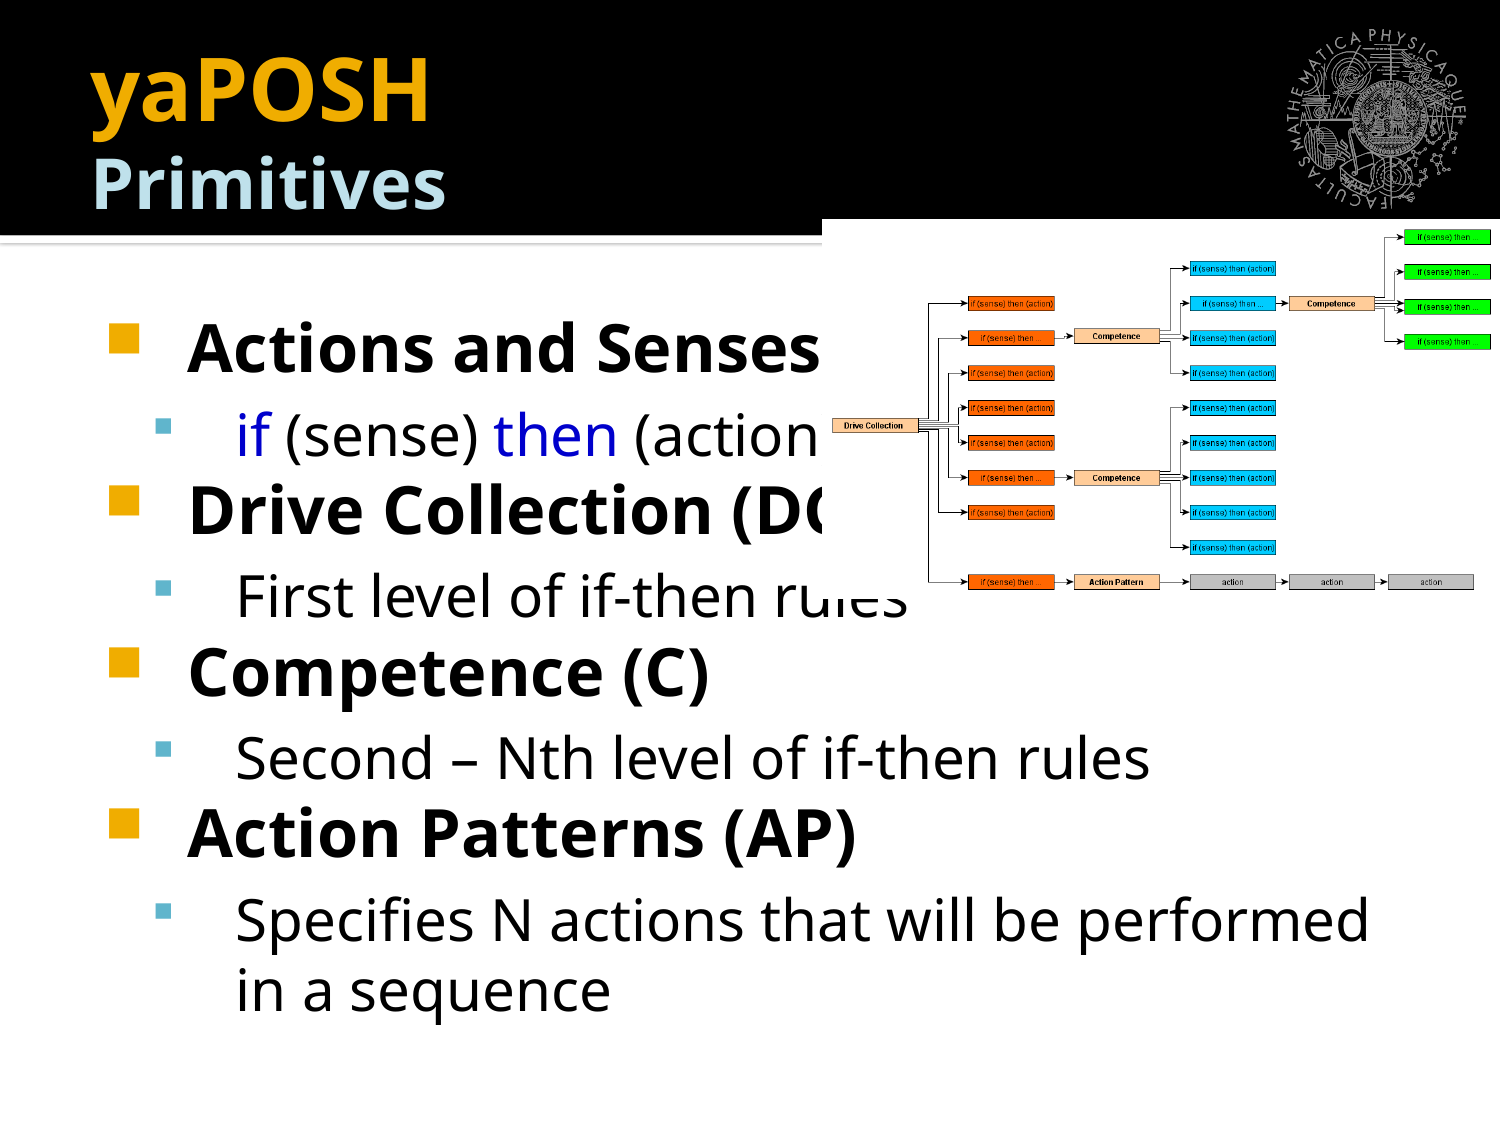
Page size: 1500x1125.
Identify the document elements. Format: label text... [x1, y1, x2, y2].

title yaPOSH Primitives [75, 25, 1425, 231]
picture [1287, 29, 1466, 209]
list Actions and Senses if (sense) then (action) Drive Collection (DC) First level of if-then rules Competence (C) Second – Nth level of if-then rules Action Patterns (AP) Specifies N actions that will be performed in a sequence [75, 291, 1425, 1050]
picture [822, 219, 1500, 600]
